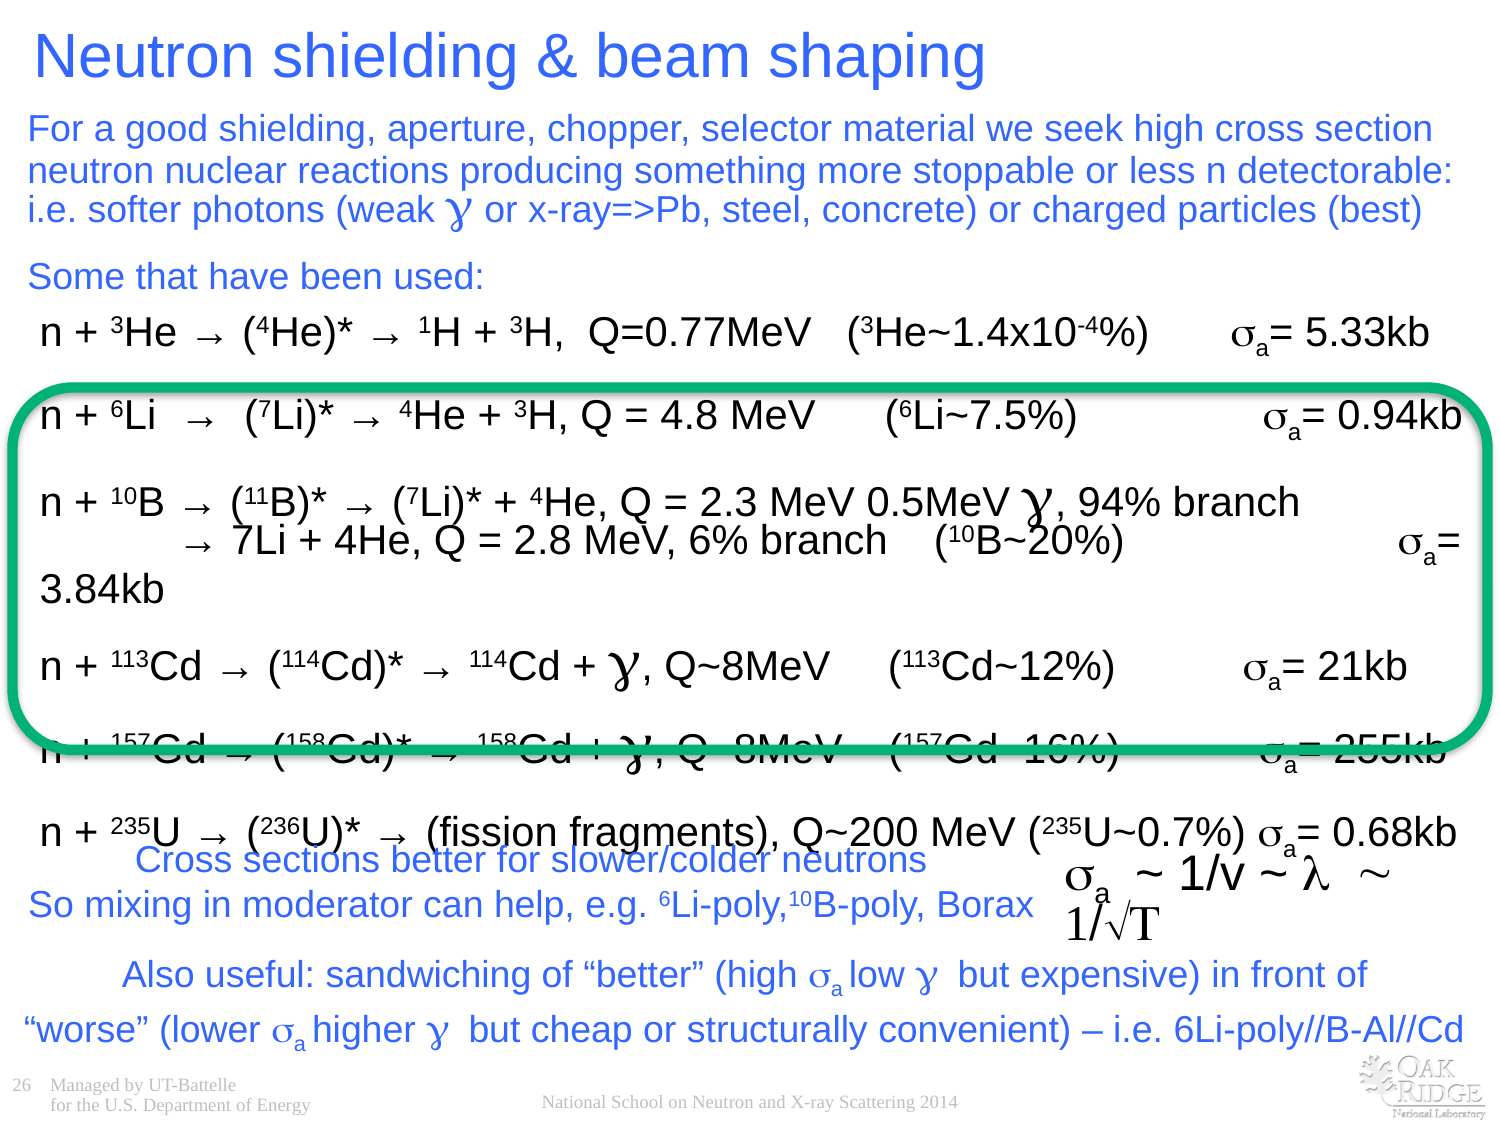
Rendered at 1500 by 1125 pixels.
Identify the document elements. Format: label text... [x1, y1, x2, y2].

text_box n + 3He → (4He)* → 1H + 3H, Q=0.77MeV (3He~1.4x10-4%) sa= 5.33kb n + 6Li → (7Li)* → 4He + 3H, Q = 4.8 MeV (6Li~7.5%) sa= 0.94kb n + 10B → (11B)* → (7Li)* + 4He, Q = 2.3 MeV 0.5MeV g, 94% branch → 7Li + 4He, Q = 2.8 MeV, 6% branch (10B~20%) sa= 3.84kb n + 113Cd → (114Cd)* → 114Cd + g, Q~8MeV (113Cd~12%) sa= 21kb n + 157Gd → (158Gd)* → 158Gd + g, Q~8MeV (157Gd~16%) sa= 255kb n + 235U → (236U)* → (fission fragments), Q~200 MeV (235U~0.7%) sa= 0.68kb [24, 312, 1500, 870]
text_box For a good shielding, aperture, chopper, selector material we seek high cross section neutron nuclear reactions producing something more stoppable or less n detectorable: i.e. softer photons (weak g or x-ray=>Pb, steel, concrete) or charged particles (best) Some that have been used: [12, 99, 1500, 305]
title Neutron shielding & beam shaping [17, 18, 1369, 99]
text_box Also useful: sandwiching of “better” (high sa low g but expensive) in front of “worse” (lower sa higher g but cheap or structurally convenient) – i.e. 6Li-poly//B-Al//Cd [0, 938, 1500, 1064]
text_box [11, 386, 1489, 751]
picture [1350, 1064, 1497, 1125]
text_box Cross sections better for slower/colder neutrons So mixing in moderator can help, e.g. 6Li-poly,10B-poly, Borax [0, 827, 1075, 938]
text_box sa ~ 1/v ~ l ~ 1/T [1049, 859, 1487, 938]
